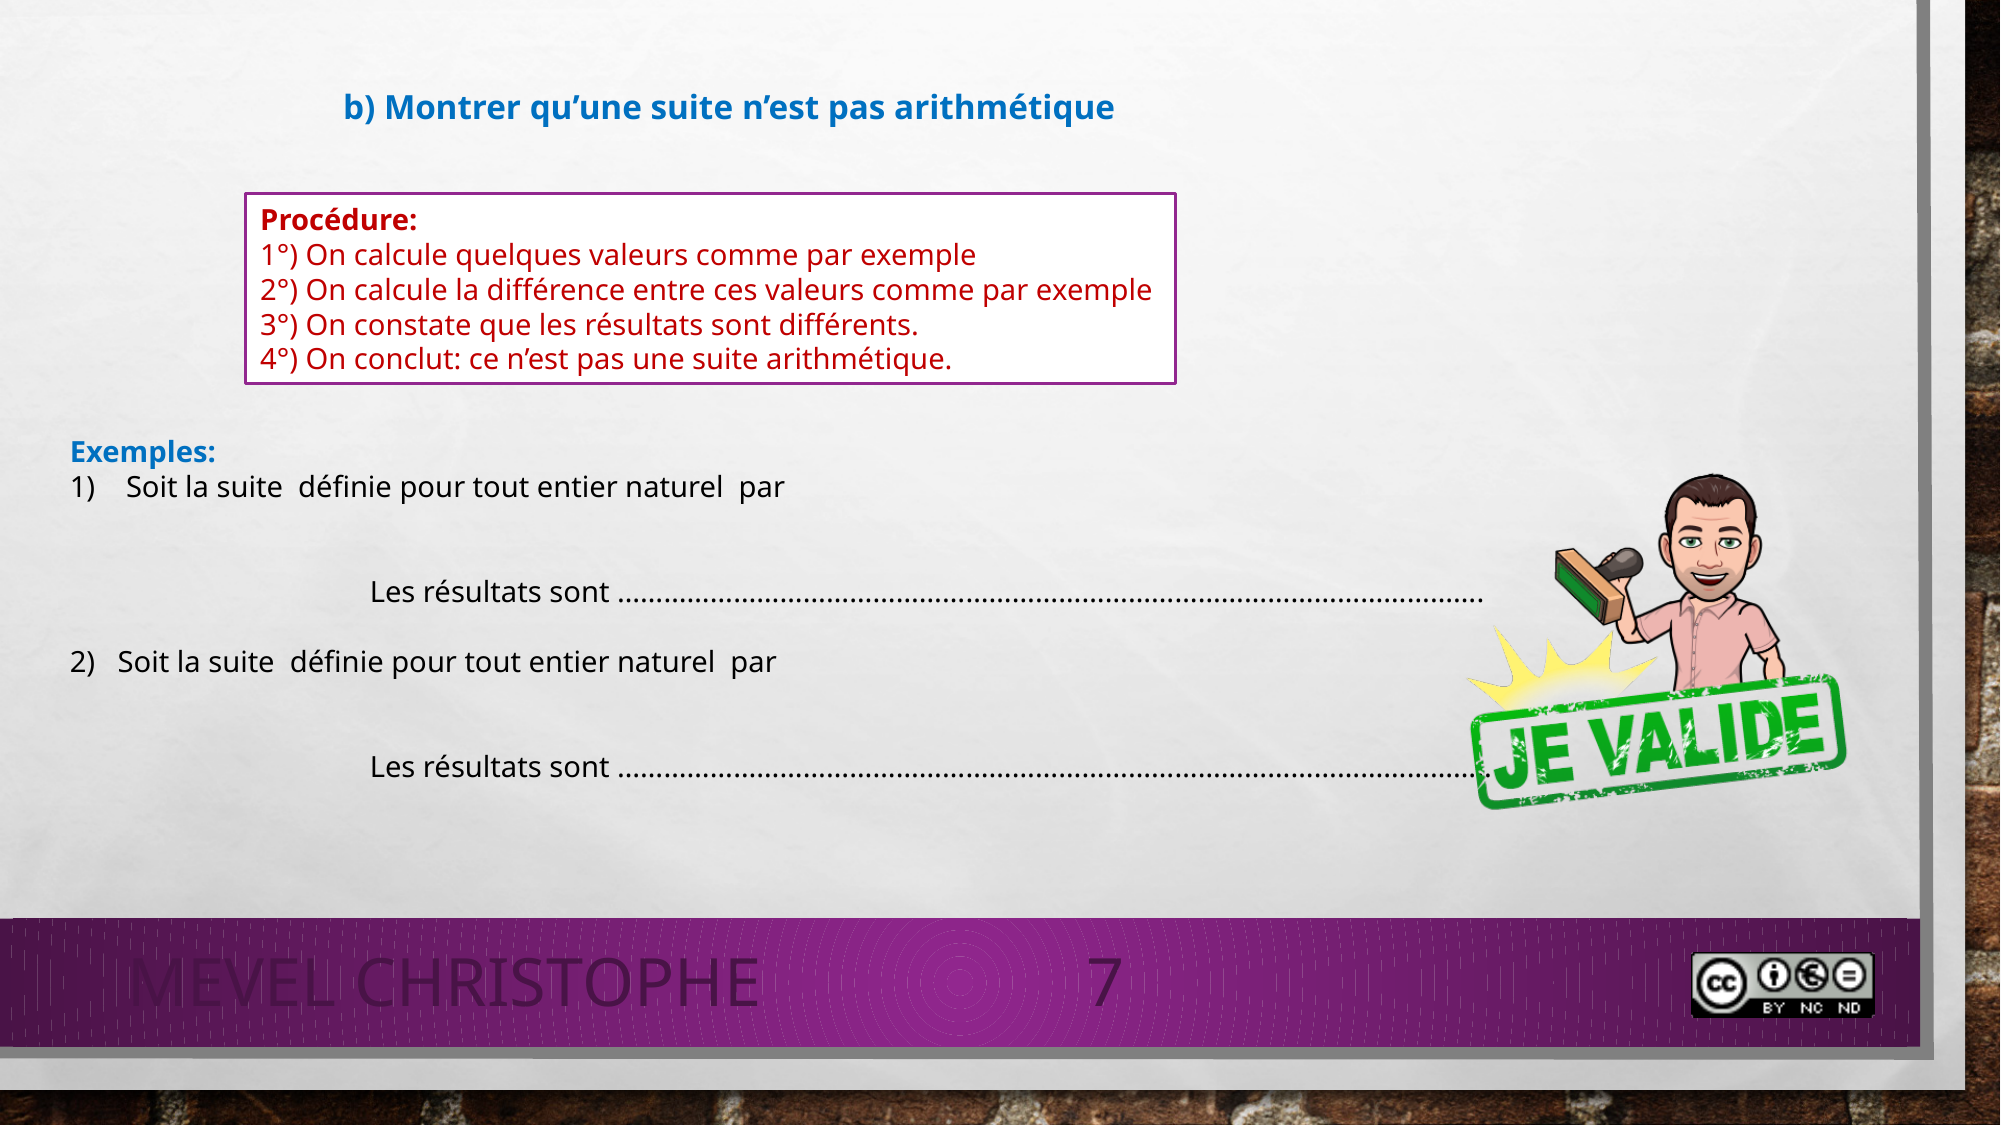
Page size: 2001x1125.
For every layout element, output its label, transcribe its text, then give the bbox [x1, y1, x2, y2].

picture [1450, 402, 1866, 818]
footer mevel christophe [112, 944, 1015, 1027]
slide_number 7 [1031, 944, 1181, 1027]
text_box b) Montrer qu’une suite n’est pas arithmétique [328, 78, 1132, 134]
picture [1691, 952, 1876, 1018]
picture [0, 0, 2000, 1125]
